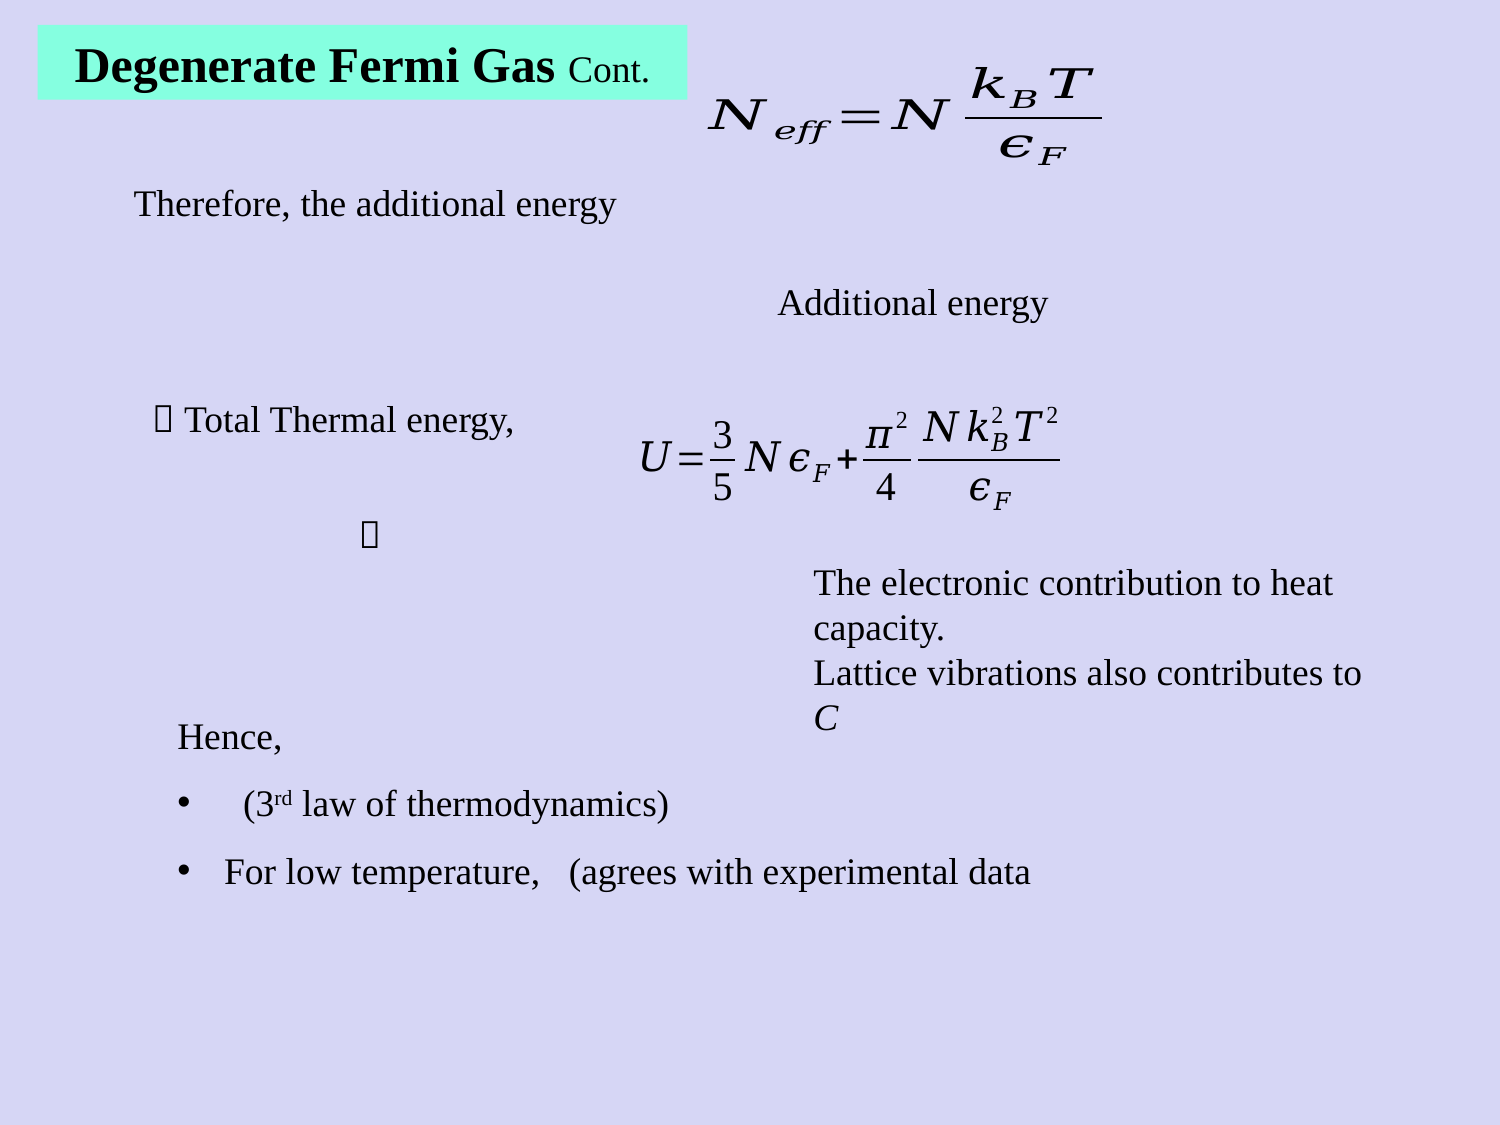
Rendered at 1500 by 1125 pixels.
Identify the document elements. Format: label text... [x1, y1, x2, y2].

text_box The electronic contribution to heat capacity. Lattice vibrations also contributes to C [798, 550, 1412, 746]
text_box Degenerate Fermi Gas Cont. [37, 24, 688, 100]
text_box  Total Thermal energy, [137, 387, 588, 448]
